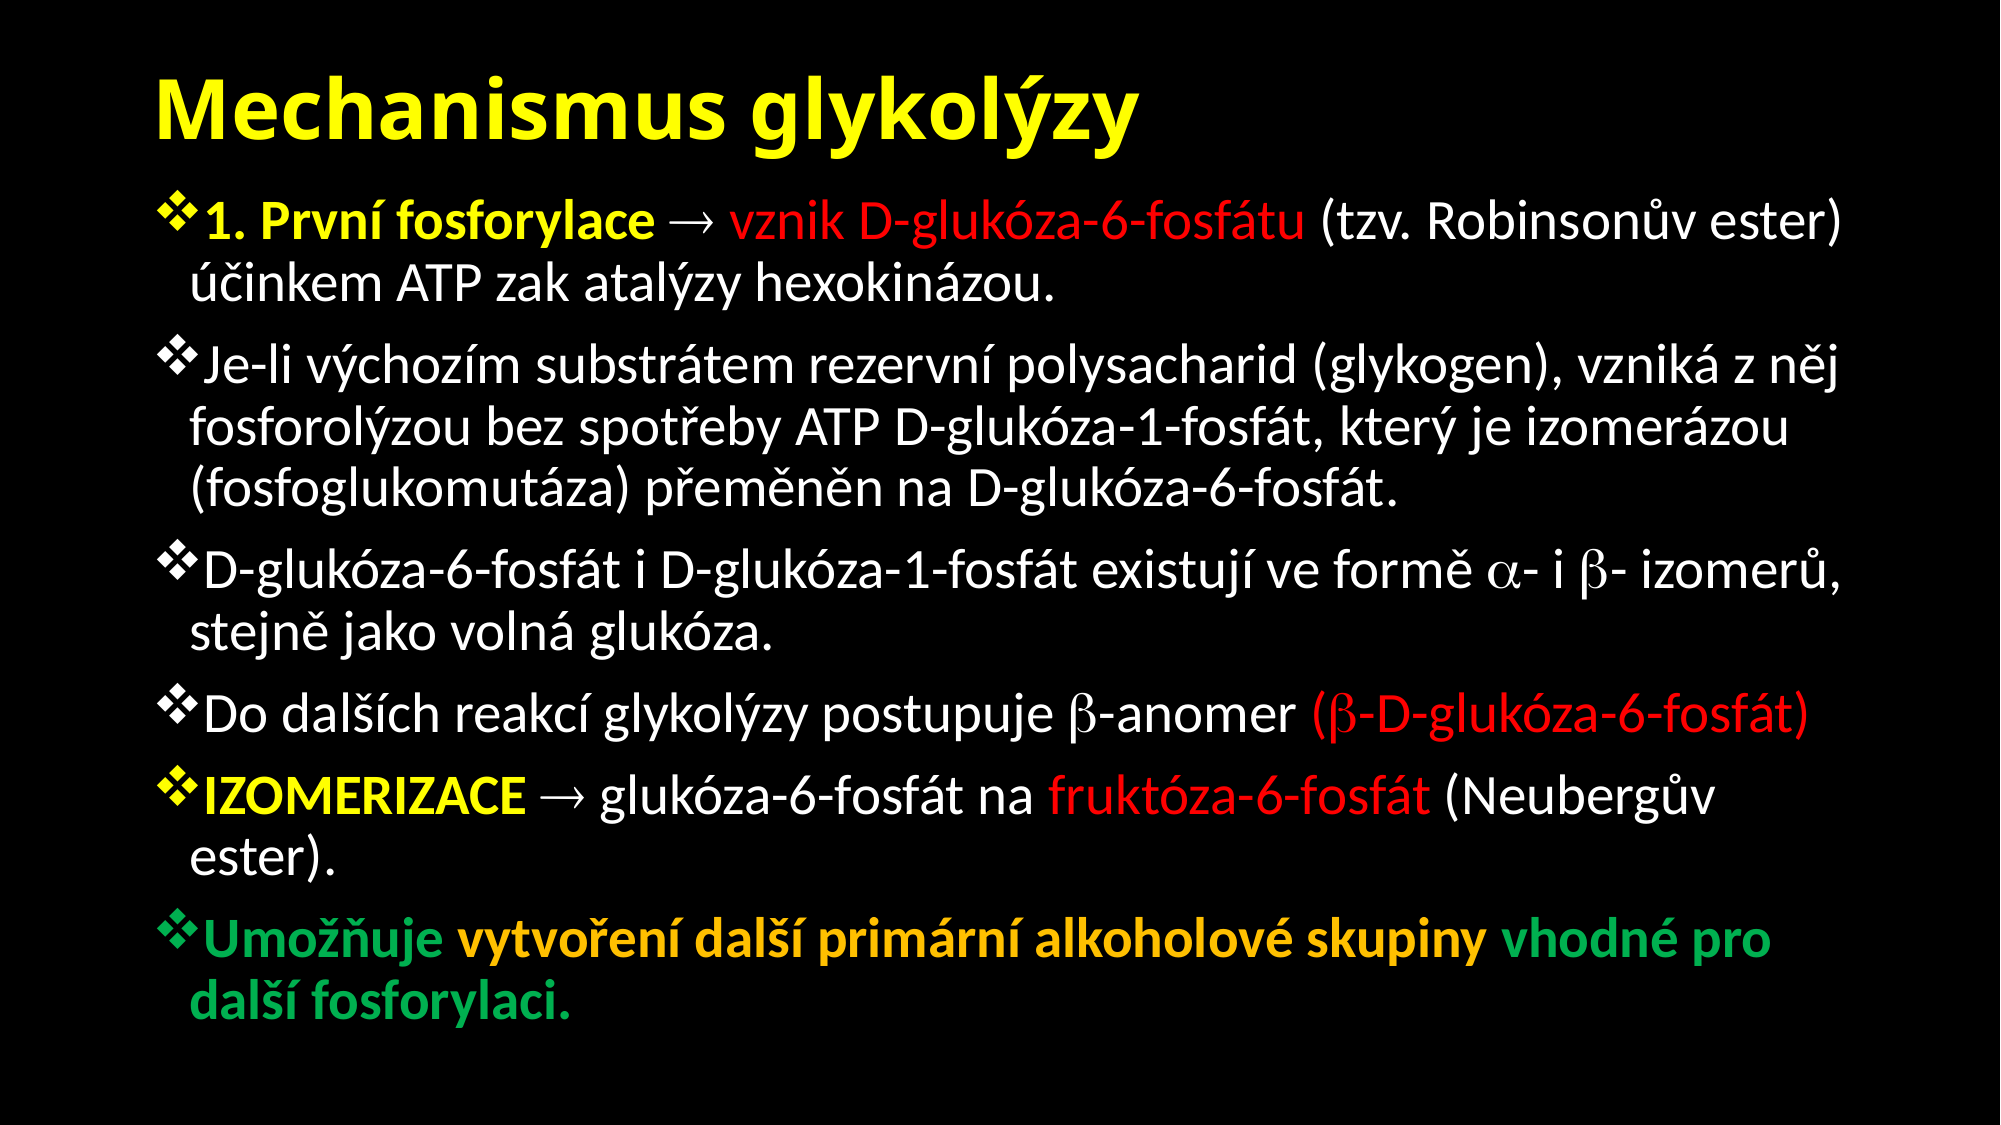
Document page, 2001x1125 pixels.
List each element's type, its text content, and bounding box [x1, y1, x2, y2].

list 1. První fosforylace  vznik D-glukóza-6-fosfátu (tzv. Robinsonův ester) účinkem ATP zak atalýzy hexokinázou. Je-li výchozím substrátem rezervní polysacharid (glykogen), vzniká z něj fosforolýzou bez spotřeby ATP D-glukóza-1-fosfát, který je izomerázou (fosfoglukomutáza) přeměněn na D-glukóza-6-fosfát. D-glukóza-6-fosfát i D-glukóza-1-fosfát existují ve formě - i - izomerů, stejně jako volná glukóza. Do dalších reakcí glykolýzy postupuje -anomer (-D-glukóza-6-fosfát) IZOMERIZACE  glukóza-6-fosfát na fruktóza-6-fosfát (Neubergův ester). Umožňuje vytvoření další primární alkoholové skupiny vhodné pro další fosforylaci. [137, 183, 1863, 1094]
title Mechanismus glykolýzy [137, 59, 1863, 166]
